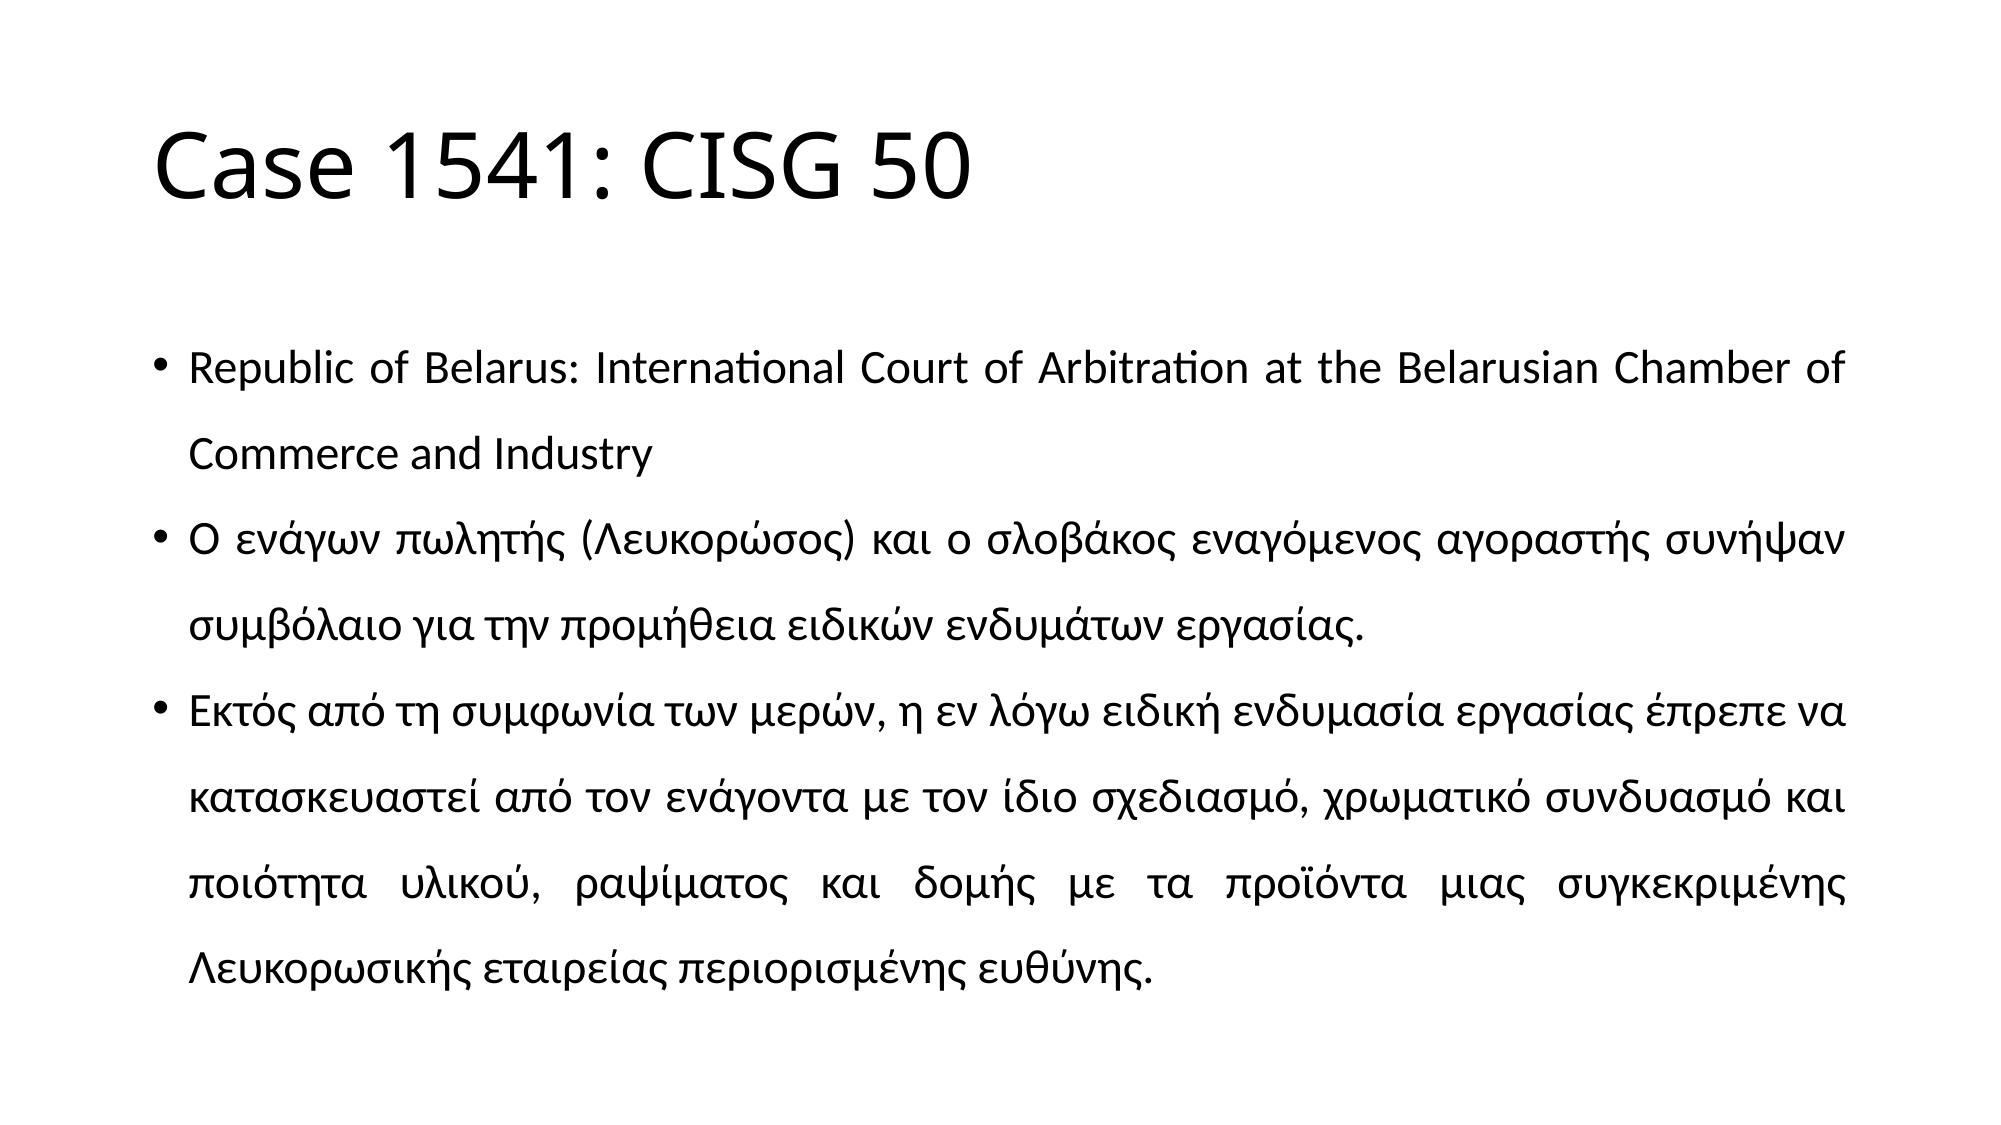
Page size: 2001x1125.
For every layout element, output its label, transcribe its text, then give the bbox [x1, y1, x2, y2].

list Republic of Belarus: International Court of Arbitration at the Belarusian Chamber of Commerce and Industry Ο ενάγων πωλητής (Λευκορώσος) και ο σλοβάκος εναγόμενος αγοραστής συνήψαν συμβόλαιο για την προμήθεια ειδικών ενδυμάτων εργασίας. Εκτός από τη συμφωνία των μερών, η εν λόγω ειδική ενδυμασία εργασίας έπρεπε να κατασκευαστεί από τον ενάγοντα με τον ίδιο σχεδιασμό, χρωματικό συνδυασμό και ποιότητα υλικού, ραψίματος και δομής με τα προϊόντα μιας συγκεκριμένης Λευκορωσικής εταιρείας περιορισμένης ευθύνης. [137, 299, 1863, 1014]
title Case 1541: CISG 50 [137, 59, 1863, 278]
